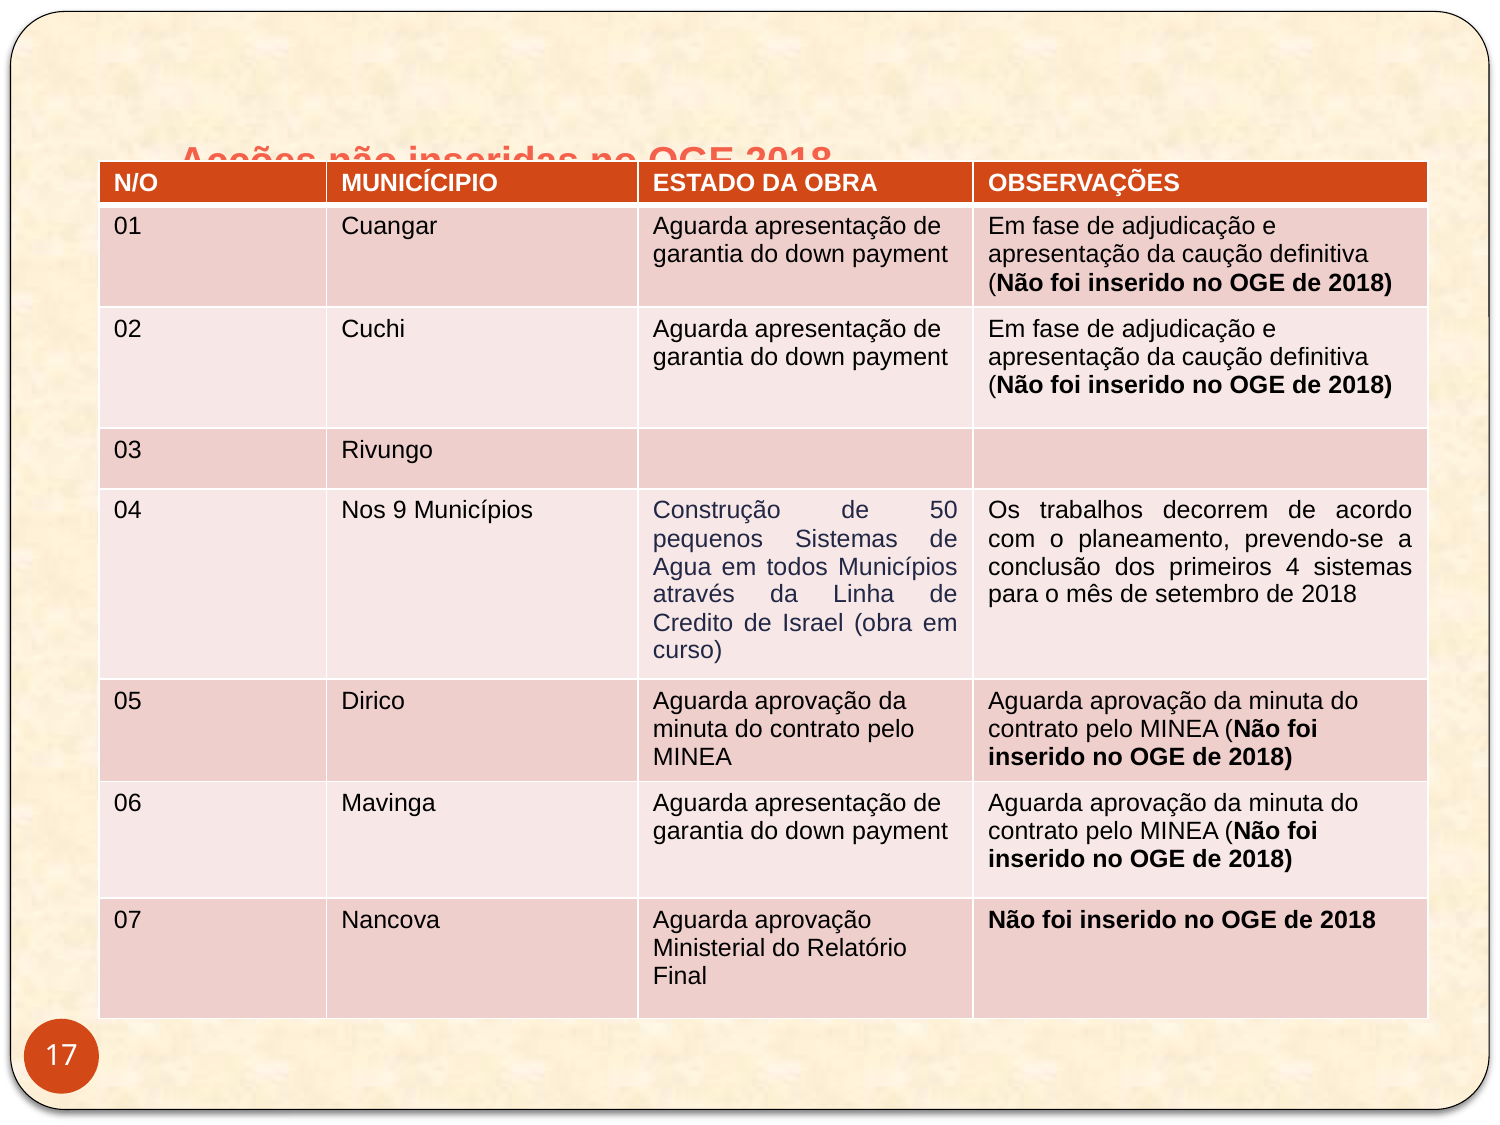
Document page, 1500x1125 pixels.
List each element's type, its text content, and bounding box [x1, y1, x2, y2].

table_cell 02 [100, 308, 326, 427]
table_cell Nancova [327, 899, 637, 1018]
table_cell 06 [100, 782, 326, 897]
table_cell 01 [100, 208, 326, 306]
slide_number 17 [23, 1018, 99, 1094]
table_cell [974, 429, 1427, 488]
table_cell Aguarda aprovação Ministerial do Relatório Final [639, 899, 972, 1018]
table_cell Cuangar [327, 208, 637, 306]
table_cell Cuchi [327, 308, 637, 427]
table_cell [639, 429, 972, 488]
table_cell Aguarda apresentação de garantia do down payment [639, 782, 972, 897]
table_cell Nos 9 Municípios [327, 490, 637, 678]
table_cell Aguarda apresentação de garantia do down payment [639, 308, 972, 427]
table_cell Construção de 50 pequenos Sistemas de Agua em todos Municípios através da Linha de Credito de Israel (obra em curso) [639, 490, 972, 678]
table_cell Não foi inserido no OGE de 2018 [974, 899, 1427, 1018]
table_cell Os trabalhos decorrem de acordo com o planeamento, prevendo-se a conclusão dos primeiros 4 sistemas para o mês de setembro de 2018 [974, 490, 1427, 678]
picture [12, 12, 1488, 1108]
table_cell Aguarda aprovação da minuta do contrato pelo MINEA (Não foi inserido no OGE de 2018) [974, 680, 1427, 781]
table_cell Rivungo [327, 429, 637, 488]
table_cell 03 [100, 429, 326, 488]
table_cell 05 [100, 680, 326, 781]
table_header OBSERVAÇÕES [974, 162, 1427, 202]
title Acções não inseridas no OGE 2018 [147, 78, 1365, 160]
table_header MUNICÍCIPIO [327, 162, 637, 202]
table_cell Aguarda aprovação da minuta do contrato pelo MINEA [639, 680, 972, 781]
table_header N/O [100, 162, 326, 202]
table_cell Aguarda aprovação da minuta do contrato pelo MINEA (Não foi inserido no OGE de 2018) [974, 782, 1427, 897]
table_cell 07 [100, 899, 326, 1018]
table_cell Aguarda apresentação de garantia do down payment [639, 208, 972, 306]
table_header ESTADO DA OBRA [639, 162, 972, 202]
table_cell Mavinga [327, 782, 637, 897]
table_cell Em fase de adjudicação e apresentação da caução definitiva (Não foi inserido no OGE de 2018) [974, 208, 1427, 306]
table_cell Dirico [327, 680, 637, 781]
table_cell 04 [100, 490, 326, 678]
table_cell Em fase de adjudicação e apresentação da caução definitiva (Não foi inserido no OGE de 2018) [974, 308, 1427, 427]
